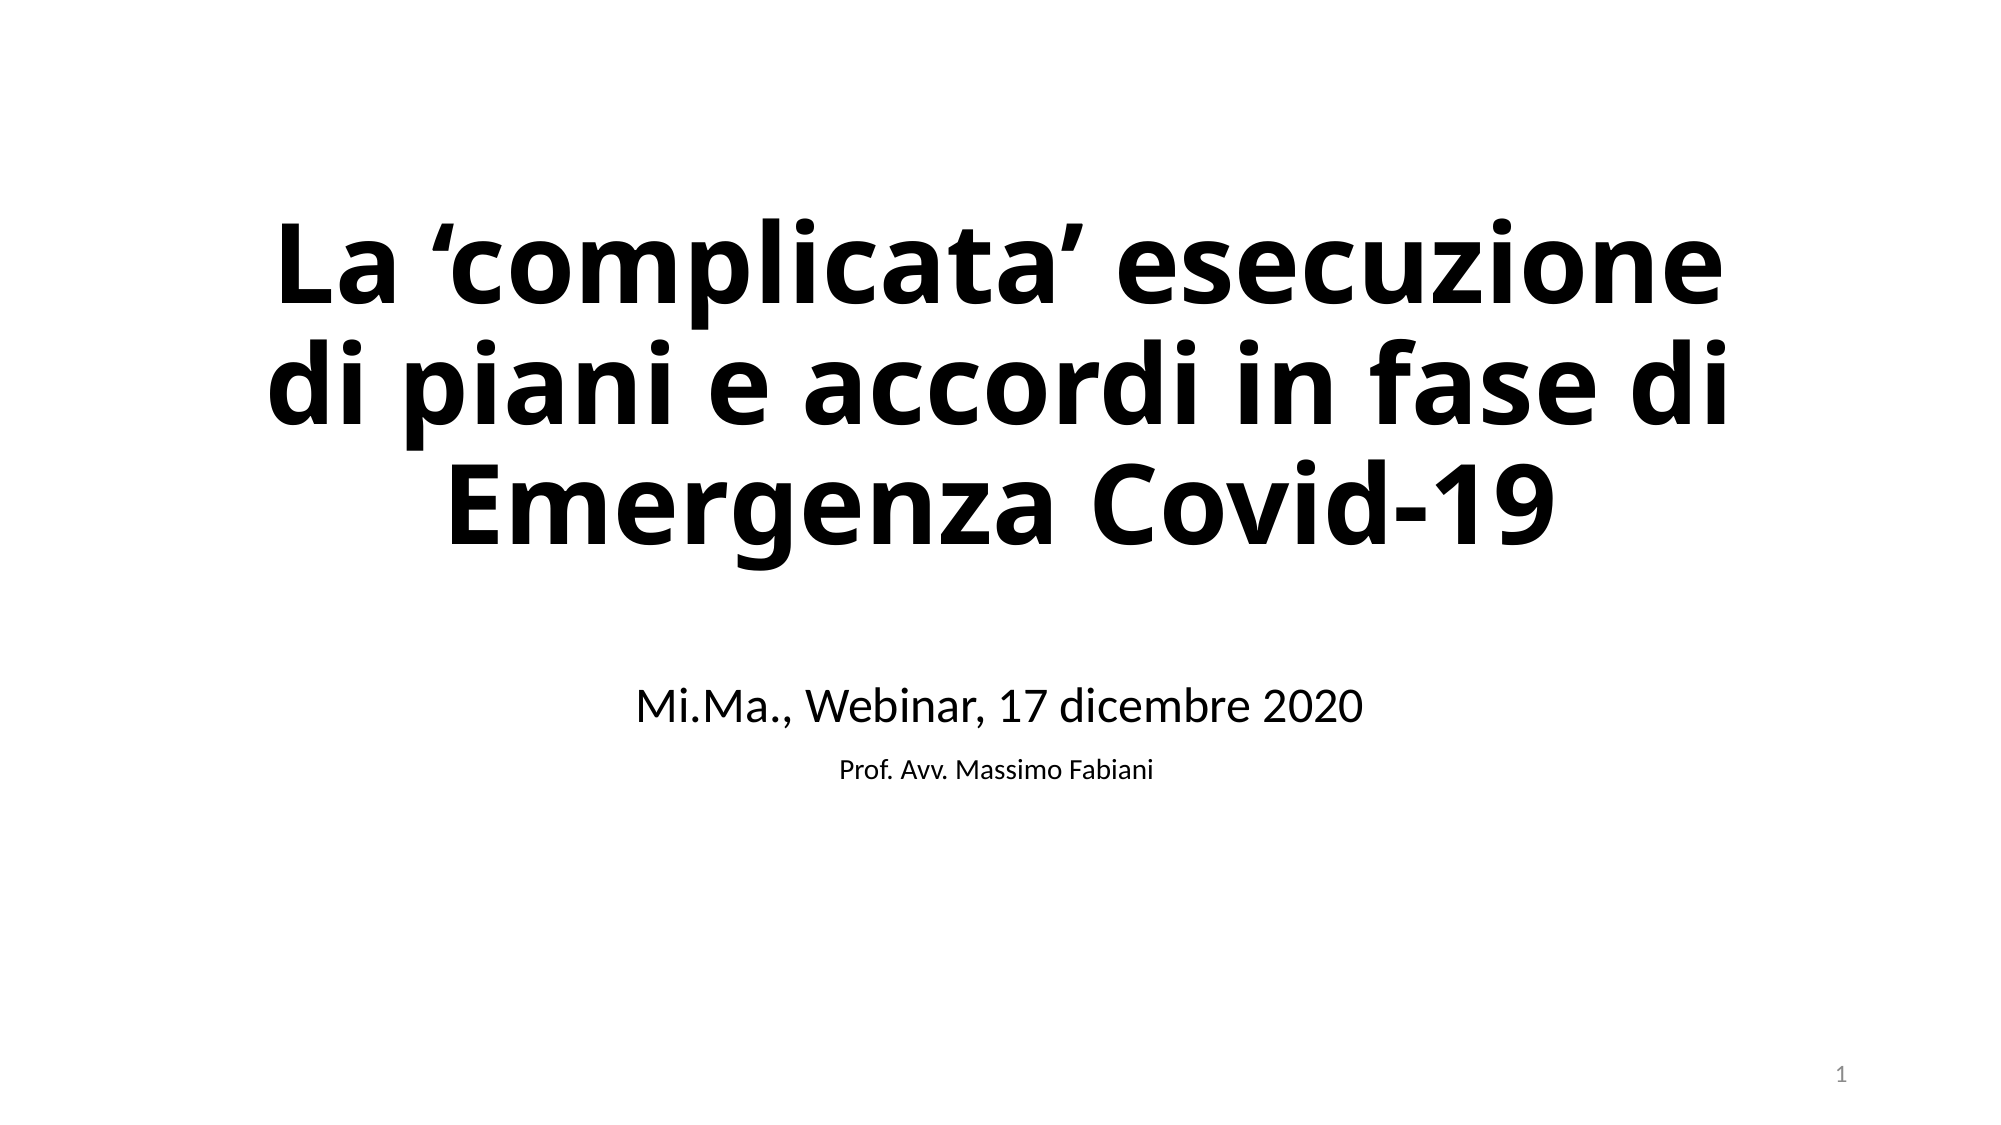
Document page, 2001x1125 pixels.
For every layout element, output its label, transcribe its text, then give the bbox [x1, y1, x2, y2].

subtitle Mi.Ma., Webinar, 17 dicembre 2020 Prof. Avv. Massimo Fabiani [249, 590, 1750, 863]
title La ‘complicata’ esecuzione di piani e accordi in fase di Emergenza Covid-19 [249, 184, 1750, 576]
slide_number 1 [1412, 1042, 1863, 1103]
